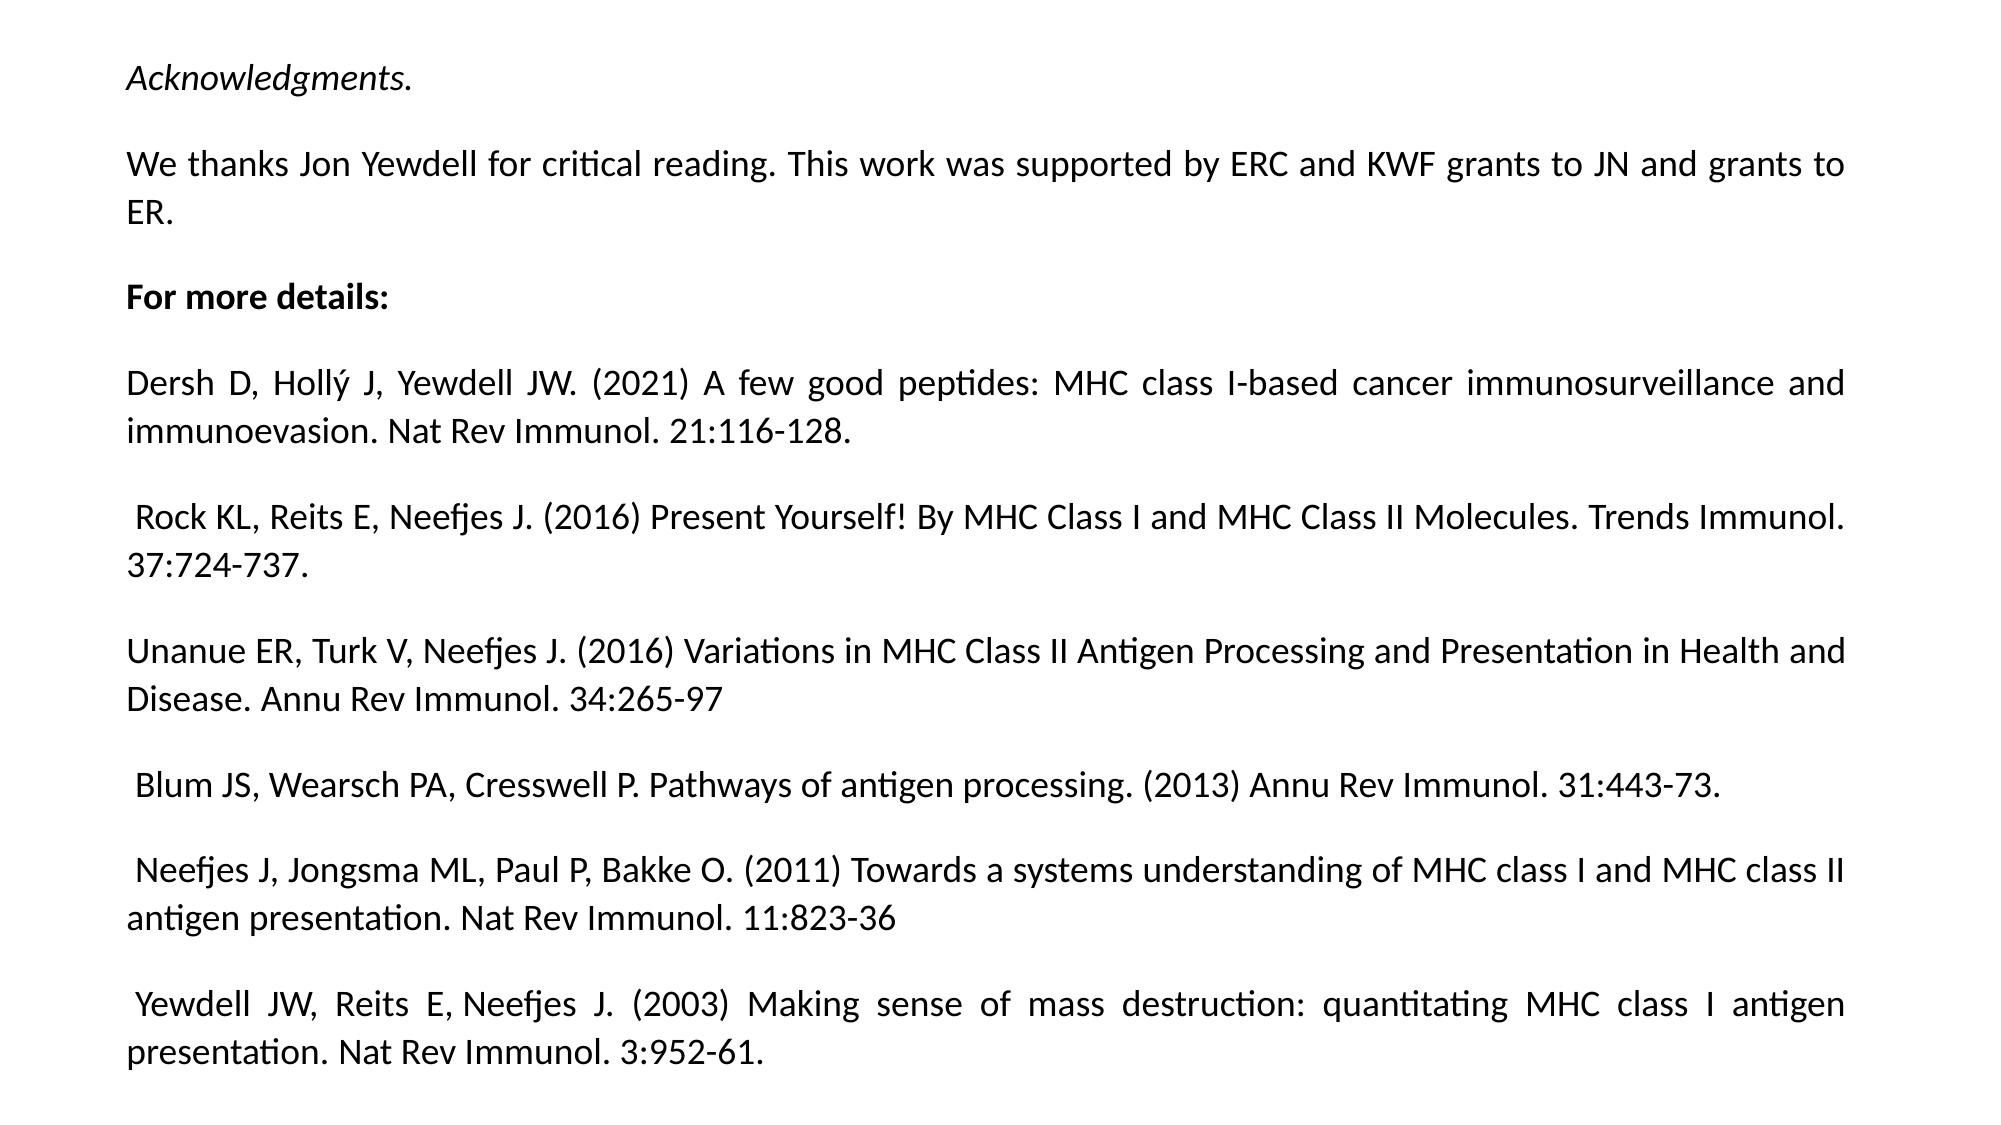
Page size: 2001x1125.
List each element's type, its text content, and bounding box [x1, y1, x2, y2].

list Acknowledgments. We thanks Jon Yewdell for critical reading. This work was supported by ERC and KWF grants to JN and grants to ER. For more details: Dersh D, Hollý J, Yewdell JW. (2021) A few good peptides: MHC class I-based cancer immunosurveillance and immunoevasion. Nat Rev Immunol. 21:116-128. Rock KL, Reits E, Neefjes J. (2016) Present Yourself! By MHC Class I and MHC Class II Molecules. Trends Immunol. 37:724-737. Unanue ER, Turk V, Neefjes J. (2016) Variations in MHC Class II Antigen Processing and Presentation in Health and Disease. Annu Rev Immunol. 34:265-97 Blum JS, Wearsch PA, Cresswell P. Pathways of antigen processing. (2013) Annu Rev Immunol. 31:443-73. Neefjes J, Jongsma ML, Paul P, Bakke O. (2011) Towards a systems understanding of MHC class I and MHC class II antigen presentation. Nat Rev Immunol. 11:823-36 Yewdell JW, Reits E, Neefjes J. (2003) Making sense of mass destruction: quantitating MHC class I antigen presentation. Nat Rev Immunol. 3:952-61. [111, 42, 1863, 1072]
